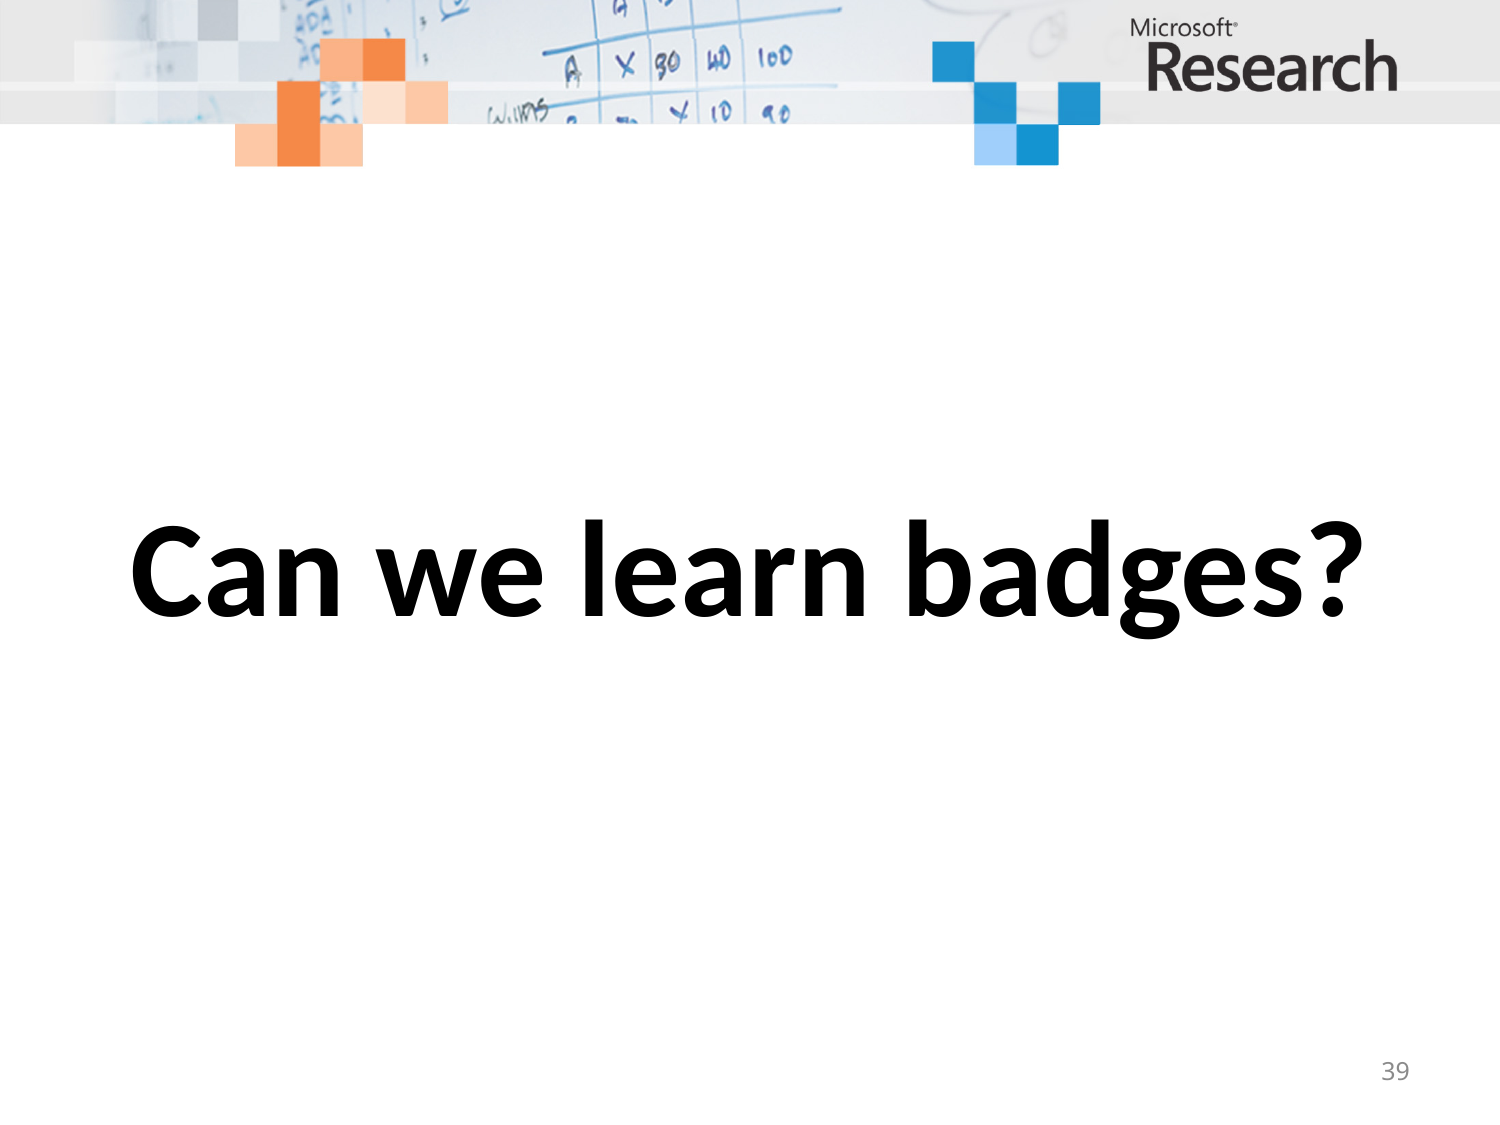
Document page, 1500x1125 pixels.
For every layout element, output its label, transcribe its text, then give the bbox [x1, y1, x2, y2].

slide_number 39 [1074, 1042, 1425, 1103]
text_box Can we learn badges? [56, 471, 1444, 652]
picture [0, 0, 1500, 251]
